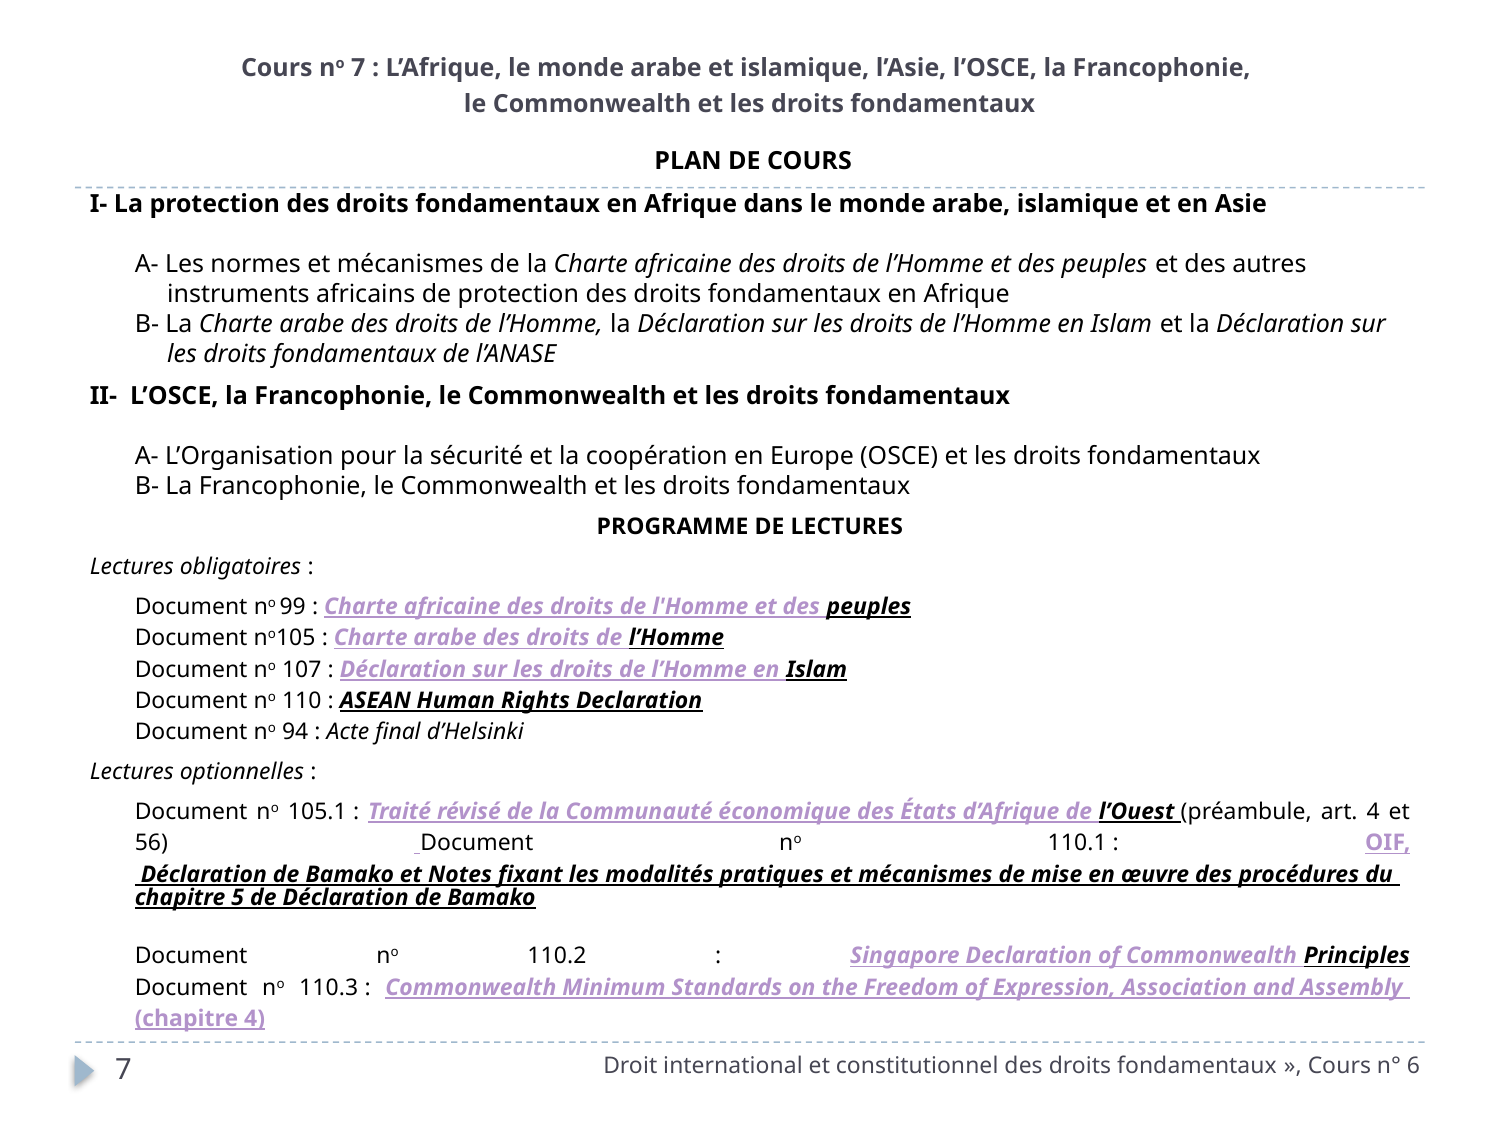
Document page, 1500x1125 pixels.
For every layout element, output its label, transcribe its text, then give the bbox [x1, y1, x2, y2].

title Cours no 7 : L’Afrique, le monde arabe et islamique, l’Asie, l’OSCE, la Francophonie, le Commonwealth et les droits fondamentaux [75, 37, 1425, 125]
footer Droit international et constitutionnel des droits fondamentaux », Cours n° 6 [76, 1042, 1436, 1103]
list PLAN DE COURS I- La protection des droits fondamentaux en Afrique dans le monde arabe, islamique et en Asie A- Les normes et mécanismes de la Charte africaine des droits de l’Homme et des peuples et des autres instruments africains de protection des droits fondamentaux en Afrique B- La Charte arabe des droits de l’Homme, la Déclaration sur les droits de l’Homme en Islam et la Déclaration sur les droits fondamentaux de l’ANASE II- L’OSCE, la Francophonie, le Commonwealth et les droits fondamentaux A- L’Organisation pour la sécurité et la coopération en Europe (OSCE) et les droits fondamentaux B- La Francophonie, le Commonwealth et les droits fondamentaux PROGRAMME DE LECTURES Lectures obligatoires : Document no 99 : Charte africaine des droits de l'Homme et des peuples Document no105 : Charte arabe des droits de l’Homme Document no 107 : Déclaration sur les droits de l’Homme en Islam Document no 110 : ASEAN Human Rights Declaration Document no 94 : Acte final d’Helsinki Lectures optionnelles : Document no 105.1 : Traité révisé de la Communauté économique des États d’Afrique de l’Ouest (préambule, art. 4 et 56) Document no 110.1 : OIF, Déclaration de Bamako et Notes fixant les modalités pratiques et mécanismes de mise en œuvre des procédures du chapitre 5 de Déclaration de Bamako Document no 110.2 : Singapore Declaration of Commonwealth Principles Document no 110.3 : Commonwealth Minimum Standards on the Freedom of Expression, Association and Assembly (chapitre 4) [75, 137, 1425, 1038]
